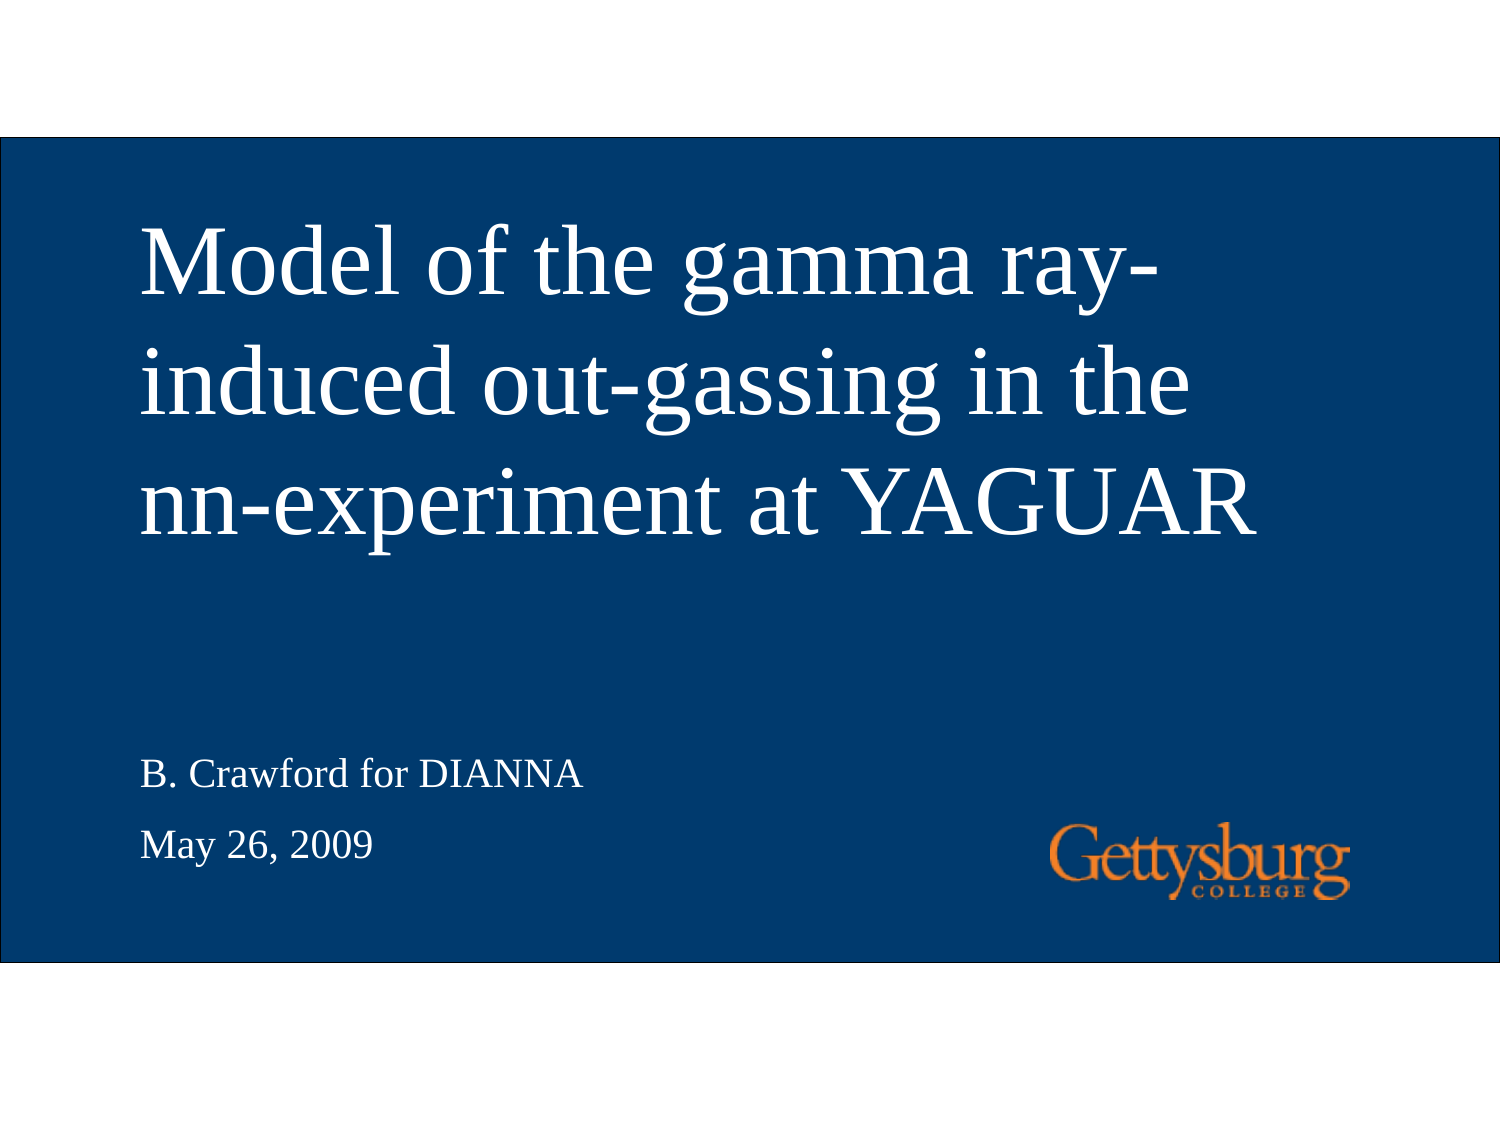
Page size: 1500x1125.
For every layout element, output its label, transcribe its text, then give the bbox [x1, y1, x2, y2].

text_box Model of the gamma ray-induced out-gassing in the nn-experiment at YAGUAR B. Crawford for DIANNA May 26, 2009 [124, 187, 1338, 1044]
picture [1049, 822, 1351, 901]
text_box [0, 137, 1500, 963]
